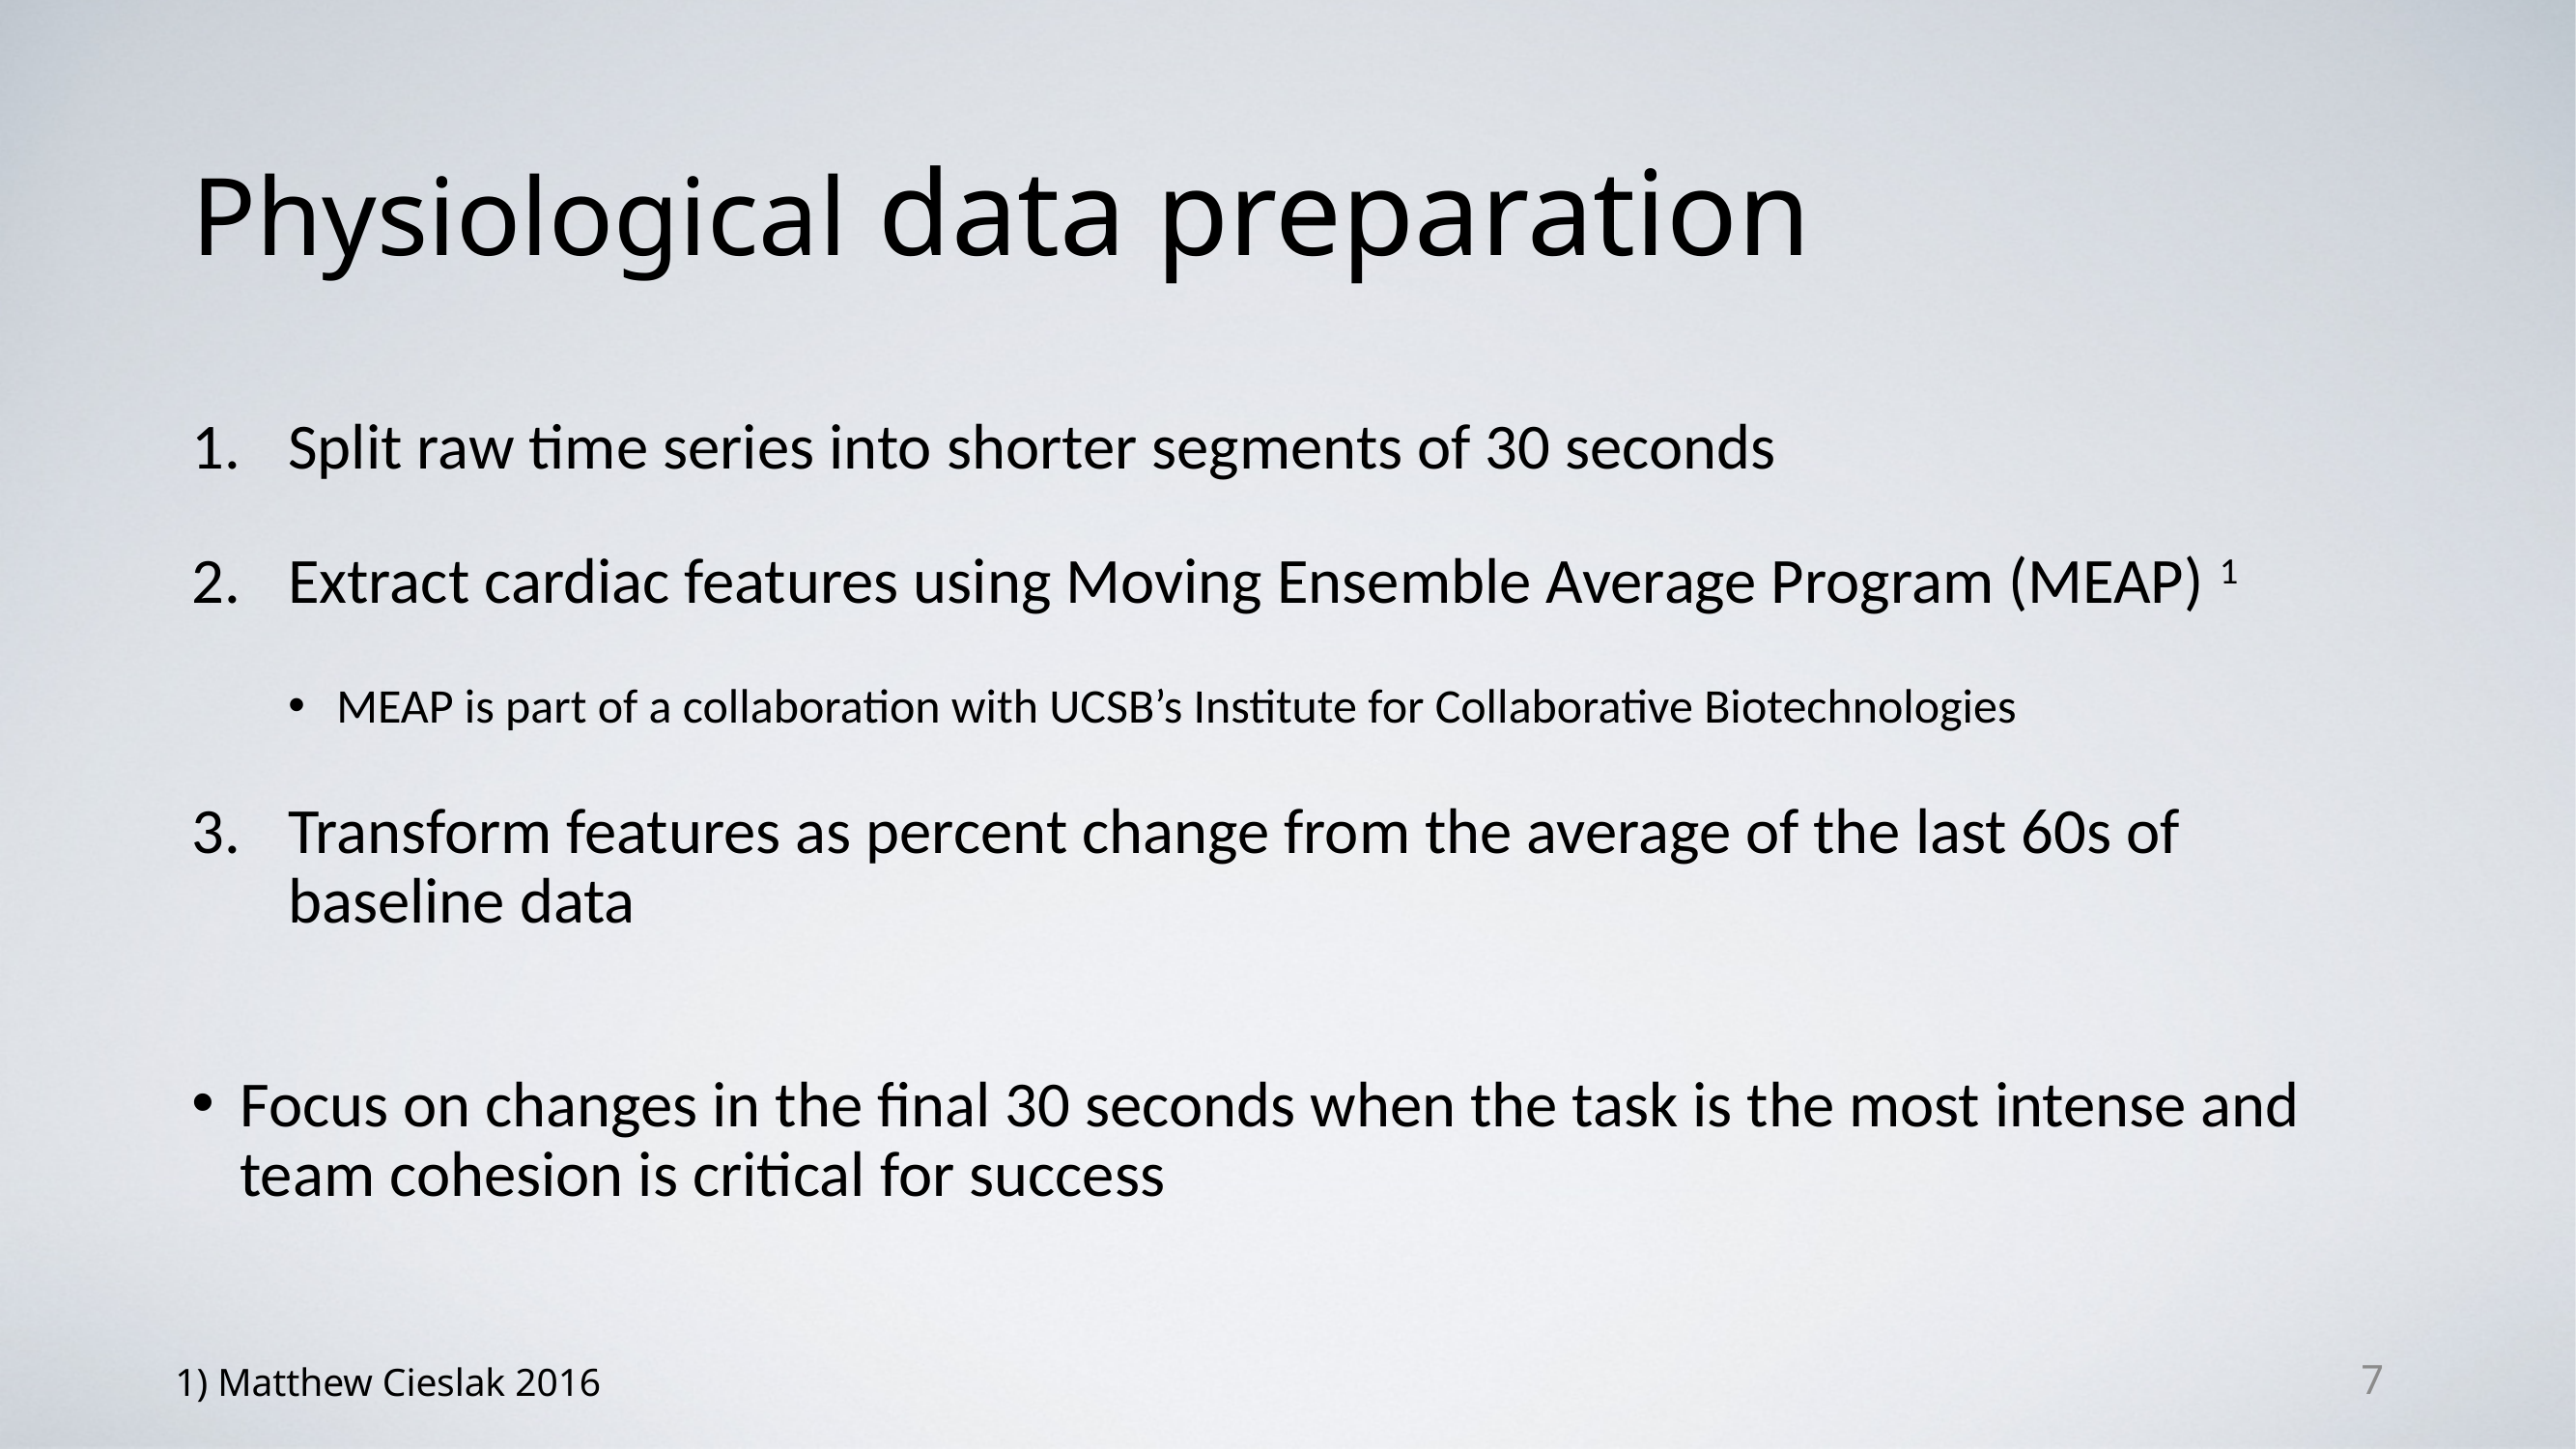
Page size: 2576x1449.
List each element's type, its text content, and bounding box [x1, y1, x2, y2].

title Physiological data preparation [177, 76, 2399, 357]
text_box 1) Matthew Cieslak 2016 [160, 1351, 615, 1411]
slide_number 7 [1819, 1343, 2399, 1421]
picture [0, 0, 2576, 1449]
list Split raw time series into shorter segments of 30 seconds Extract cardiac features using Moving Ensemble Average Program (MEAP) 1 MEAP is part of a collaboration with UCSB’s Institute for Collaborative Biotechnologies Transform features as percent change from the average of the last 60s of baseline data Focus on changes in the final 30 seconds when the task is the most intense and team cohesion is critical for success [177, 406, 2399, 1326]
